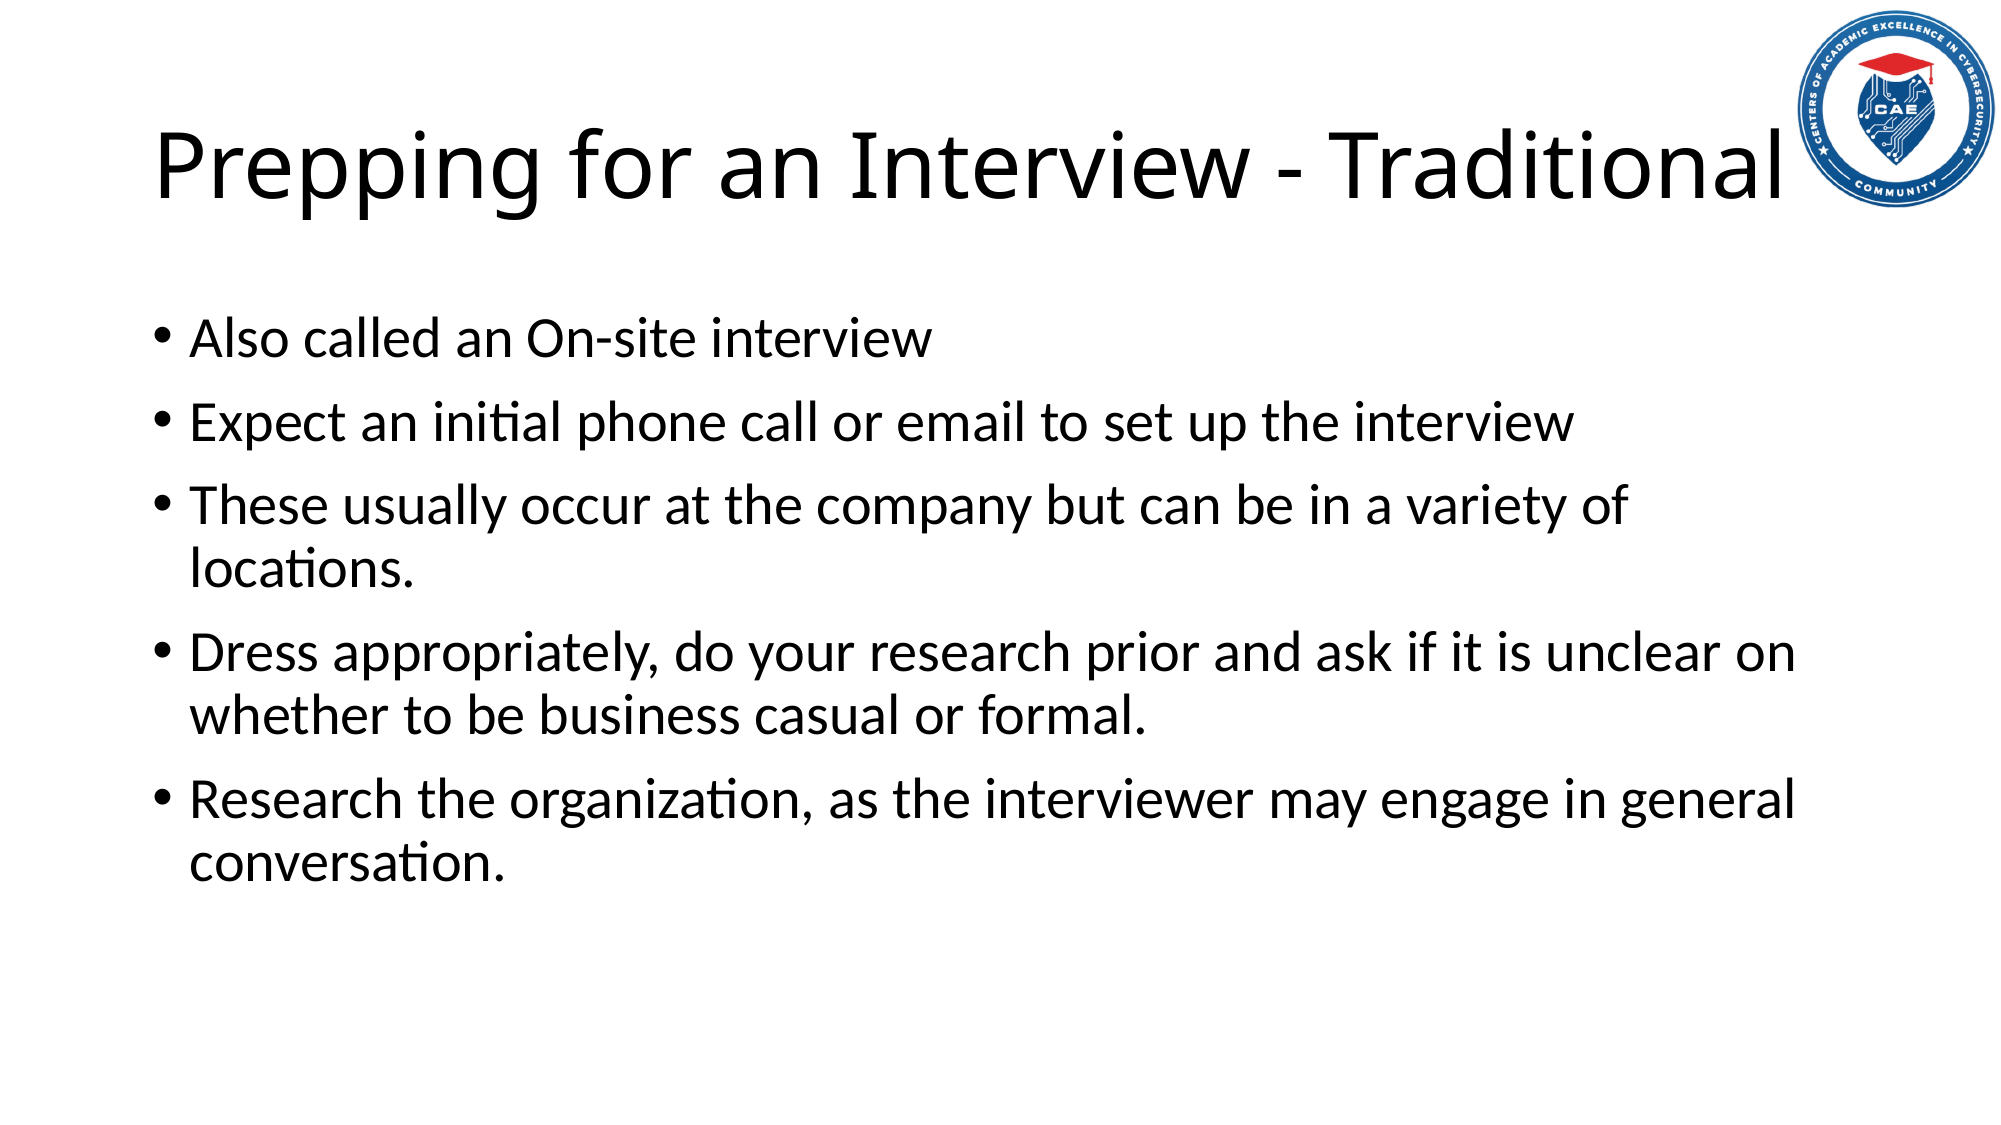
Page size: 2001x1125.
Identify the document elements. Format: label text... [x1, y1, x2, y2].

title Prepping for an Interview - Traditional [137, 59, 1863, 278]
list Also called an On-site interview Expect an initial phone call or email to set up the interview These usually occur at the company but can be in a variety of locations. Dress appropriately, do your research prior and ask if it is unclear on whether to be business casual or formal. Research the organization, as the interviewer may engage in general conversation. [137, 299, 1863, 1014]
picture [1778, 0, 2000, 218]
